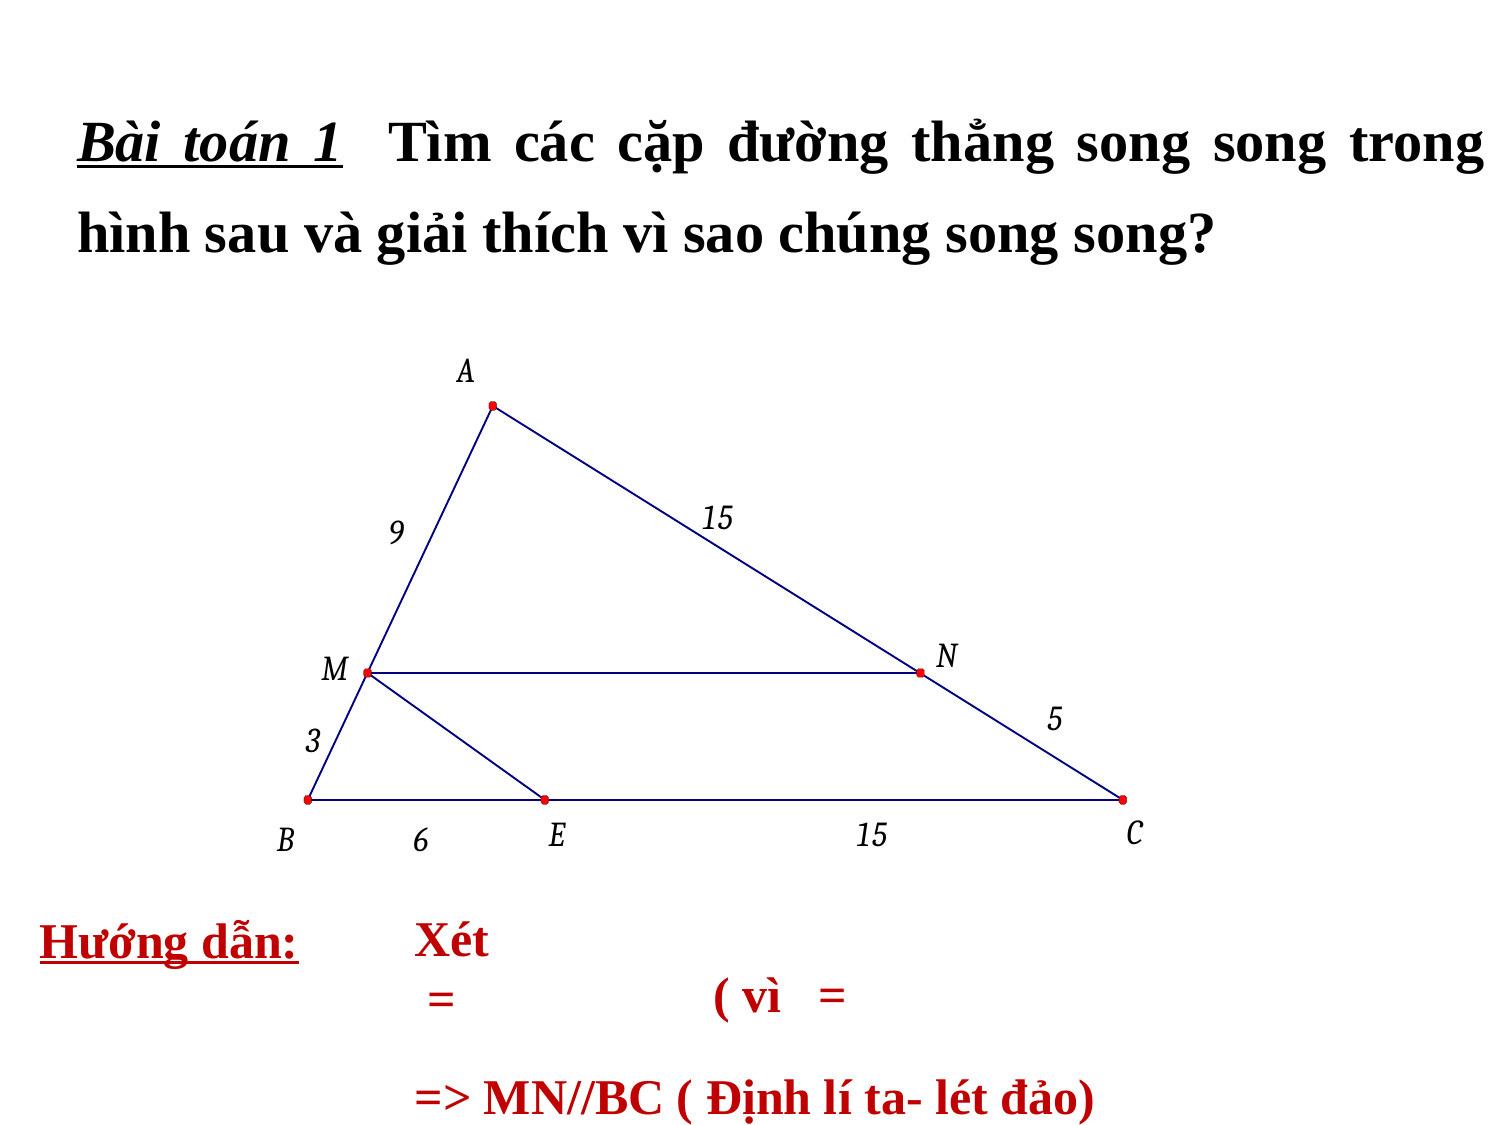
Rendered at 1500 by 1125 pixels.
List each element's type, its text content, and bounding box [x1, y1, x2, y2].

picture [249, 324, 1175, 888]
text_box => MN//BC ( Định lí ta- lét đảo) [399, 1056, 1238, 1125]
text_box Hướng dẫn: [24, 900, 400, 976]
text_box Bài toán 1 Tìm các cặp đường thẳng song song trong hình sau và giải thích vì sao chúng song song? [62, 74, 1500, 272]
